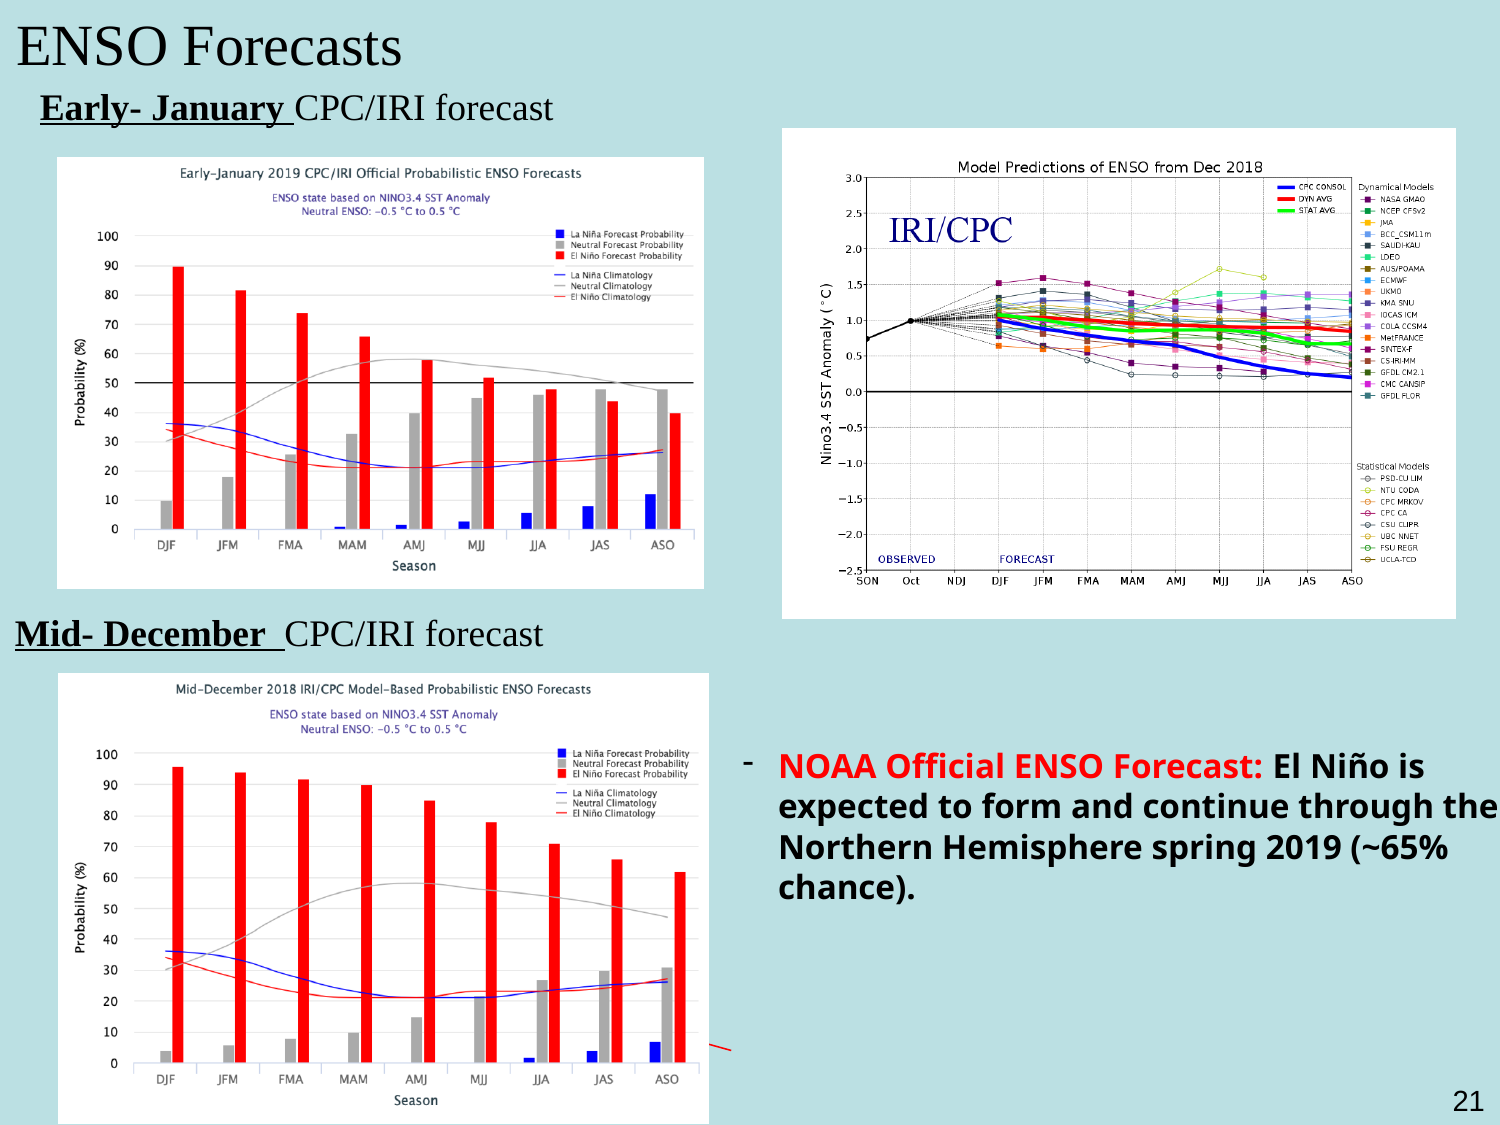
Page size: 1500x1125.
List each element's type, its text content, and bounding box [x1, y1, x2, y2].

slide_number 21 [1437, 1074, 1500, 1125]
picture [57, 157, 705, 590]
text_box ENSO Forecasts [1, 0, 725, 85]
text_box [715, 899, 732, 1051]
text_box Early- January CPC/IRI forecast [24, 85, 675, 136]
picture [58, 673, 709, 1124]
text_box Mid- December CPC/IRI forecast [0, 601, 675, 662]
picture [782, 128, 1456, 619]
text_box NOAA Official ENSO Forecast: El Niño is expected to form and continue through the Northern Hemisphere spring 2019 (~65% chance). [728, 737, 1500, 914]
